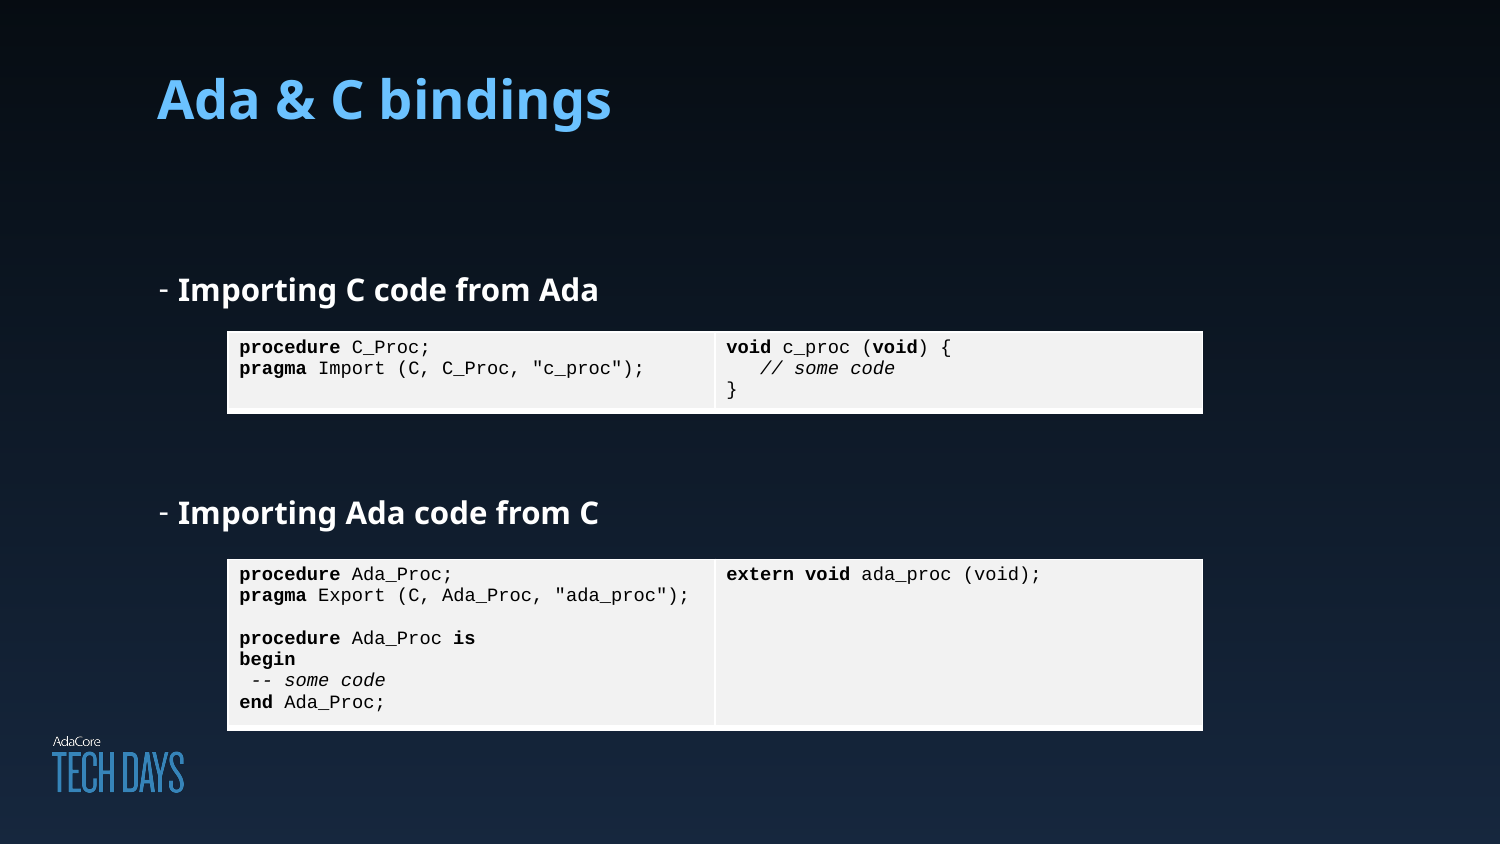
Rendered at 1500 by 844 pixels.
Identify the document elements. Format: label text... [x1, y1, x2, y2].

table_header extern void ada_proc (void); [716, 560, 1202, 725]
list Importing C code from Ada Importing Ada code from C [154, 261, 1346, 686]
table_header procedure Ada_Proc; pragma Export (C, Ada_Proc, "ada_proc"); procedure Ada_Proc is begin -- some code end Ada_Proc; [229, 560, 714, 725]
picture [52, 736, 185, 794]
title Ada & C bindings [154, 55, 1346, 145]
table_header void c_proc (void) { // some code } [716, 333, 1202, 408]
table_header procedure C_Proc; pragma Import (C, C_Proc, "c_proc"); [229, 333, 714, 408]
